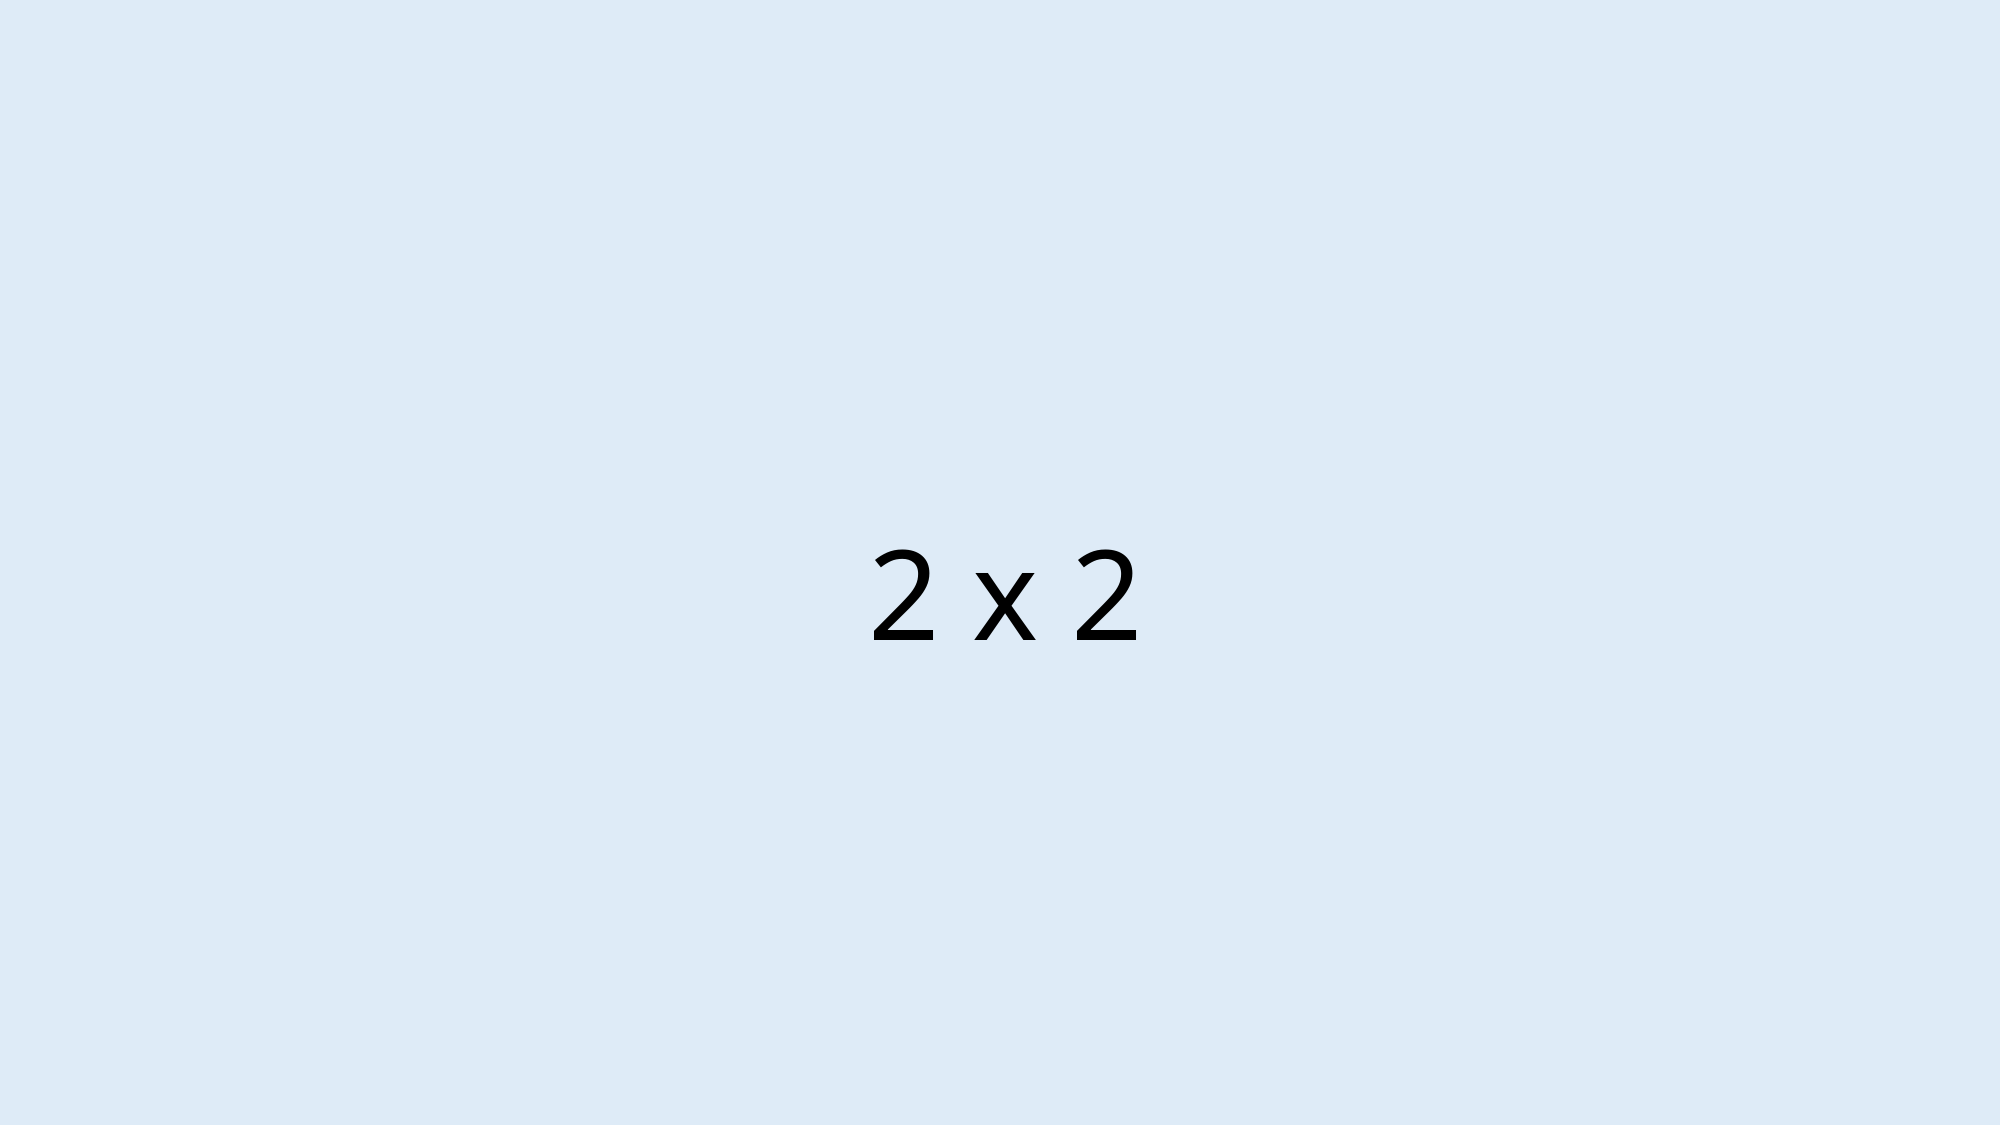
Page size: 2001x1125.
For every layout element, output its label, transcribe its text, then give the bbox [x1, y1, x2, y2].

title 2 x 2 [255, 283, 1756, 676]
